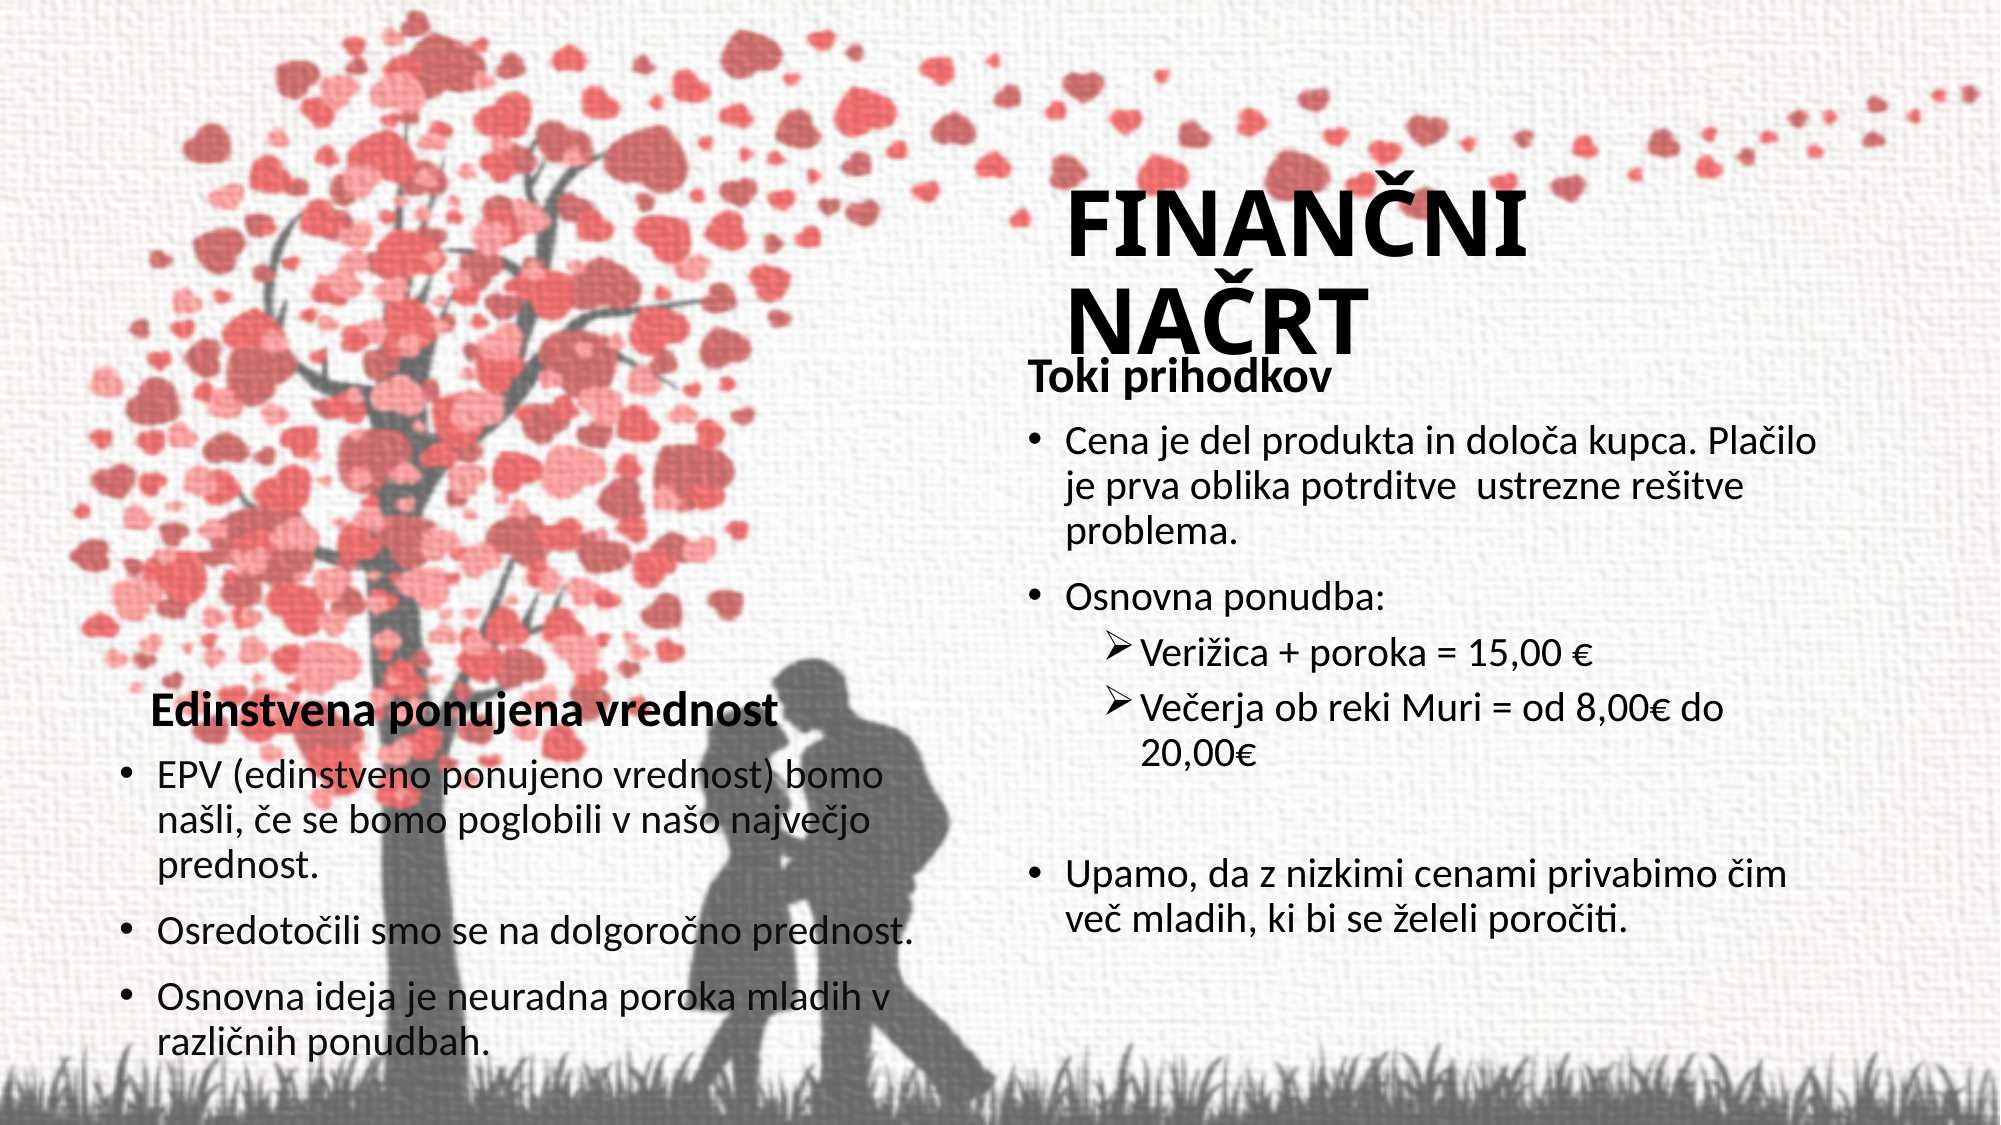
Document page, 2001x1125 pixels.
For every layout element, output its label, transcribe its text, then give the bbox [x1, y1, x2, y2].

list Cena je del produkta in določa kupca. Plačilo je prva oblika potrditve ustrezne rešitve problema. Osnovna ponudba: Verižica + poroka = 15,00 € Večerja ob reki Muri = od 8,00€ do 20,00€ Upamo, da z nizkimi cenami privabimo čim več mladih, ki bi se želeli poročiti. [1012, 410, 1863, 1016]
list Edinstvena ponujena vrednost [135, 609, 982, 745]
title FINANČNI NAČRT [1048, 200, 1742, 275]
list EPV (edinstveno ponujeno vrednost) bomo našli, če se bomo poglobili v našo največjo prednost. Osredotočili smo se na dolgoročno prednost. Osnovna ideja je neuradna poroka mladih v različnih ponudbah. [104, 744, 951, 1125]
list Toki prihodkov [1012, 275, 1863, 410]
